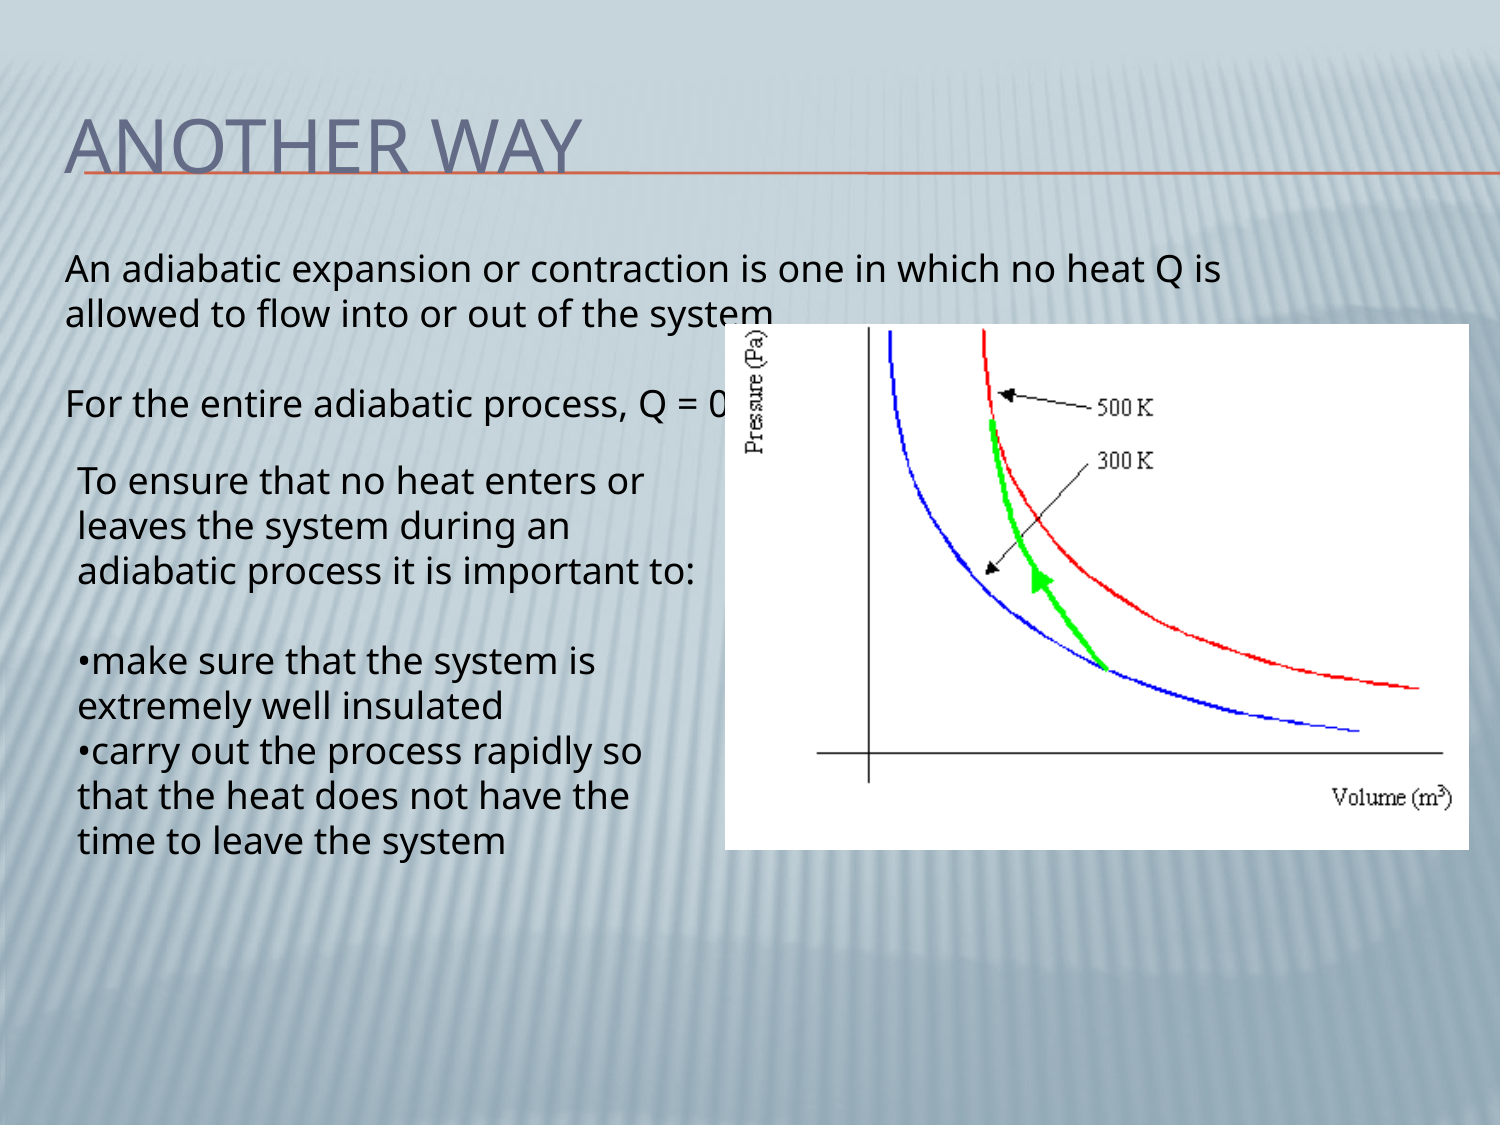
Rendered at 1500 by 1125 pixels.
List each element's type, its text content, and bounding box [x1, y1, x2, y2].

text_box To ensure that no heat enters or leaves the system during an adiabatic process it is important to: •make sure that the system is extremely well insulated •carry out the process rapidly so that the heat does not have the time to leave the system [62, 449, 725, 870]
picture [724, 324, 1469, 851]
text_box An adiabatic expansion or contraction is one in which no heat Q is allowed to flow into or out of the system For the entire adiabatic process, Q = 0 [49, 237, 1325, 433]
title Another way [49, 75, 1475, 213]
